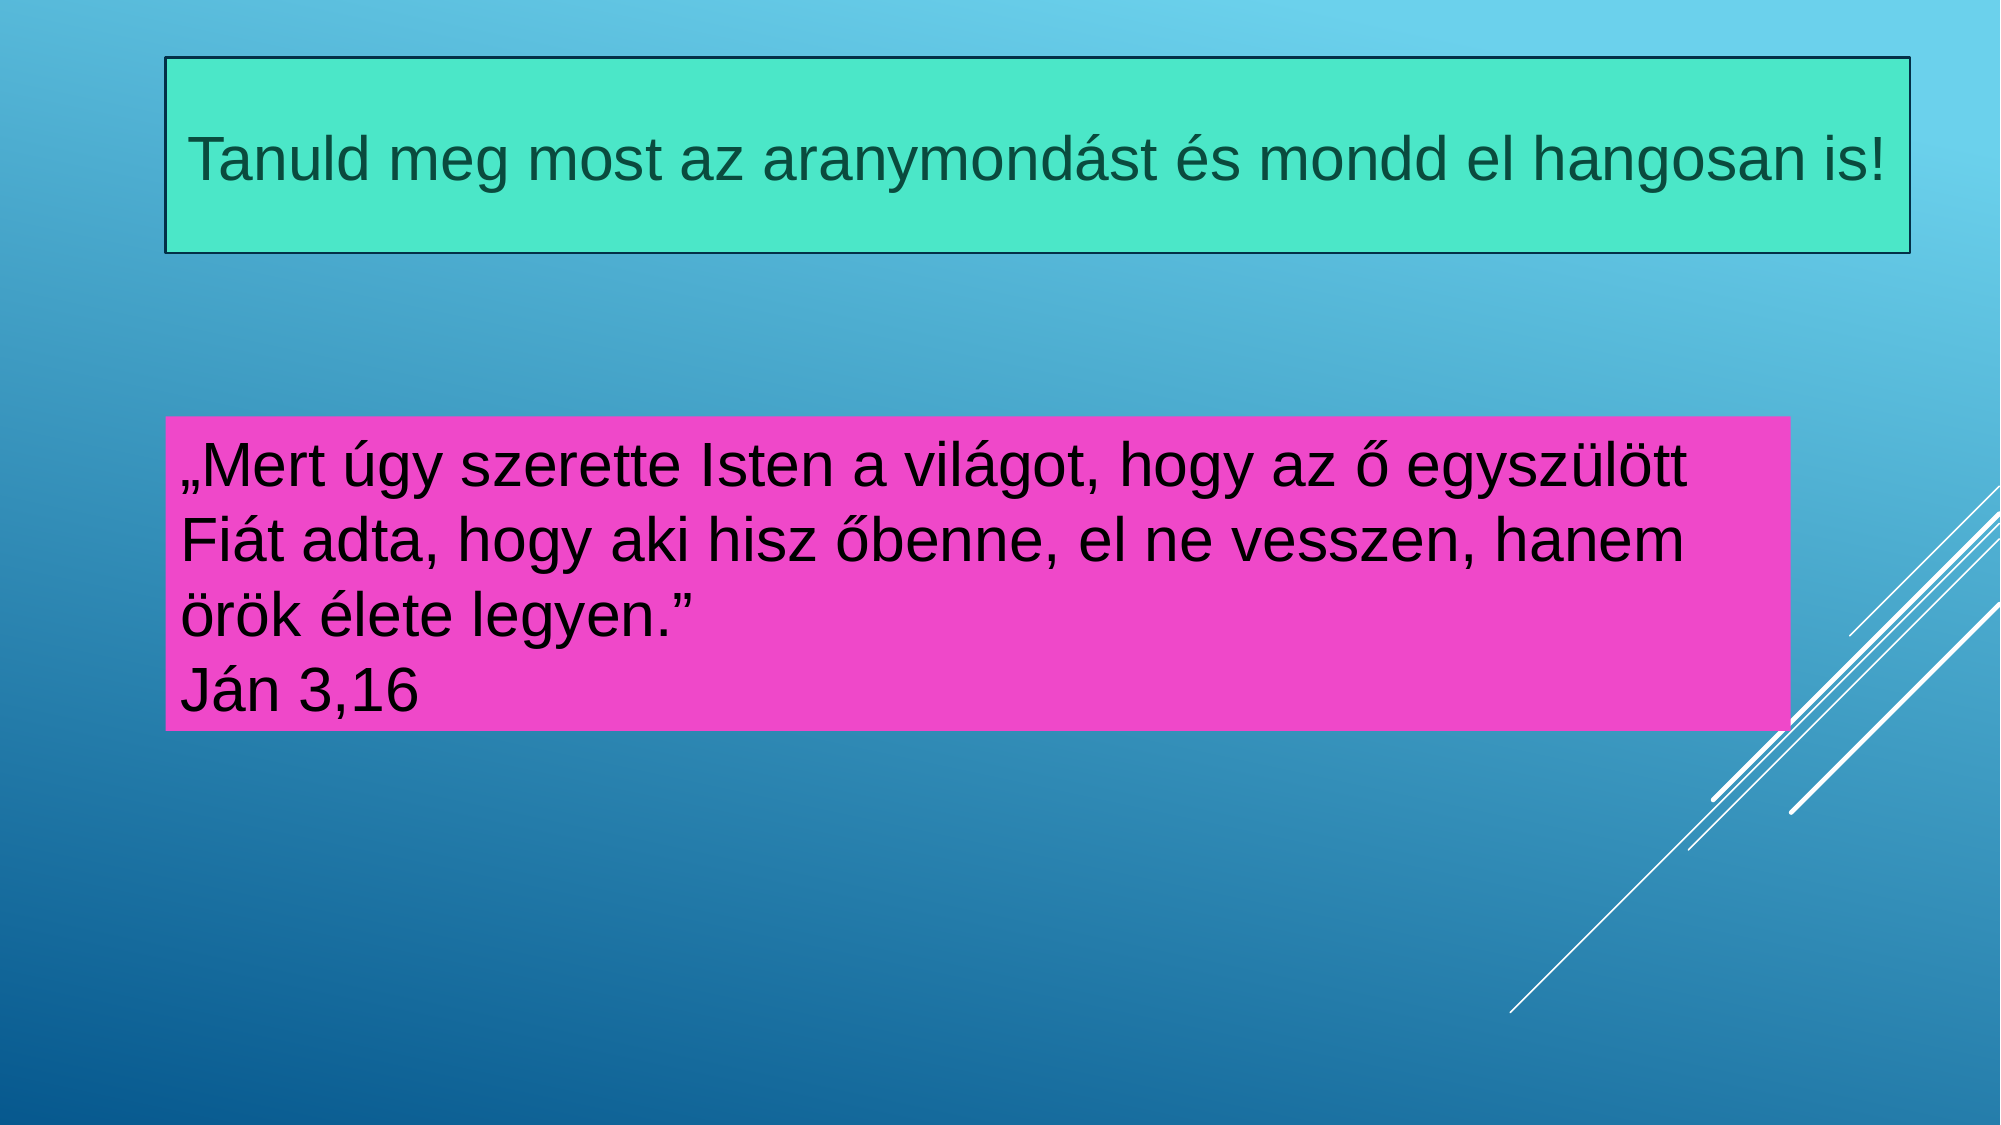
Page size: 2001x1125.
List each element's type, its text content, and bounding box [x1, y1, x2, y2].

text_box „Mert úgy szerette Isten a világot, hogy az ő egyszülött Fiát adta, hogy aki hisz őbenne, el ne vesszen, hanem örök élete legyen.” Ján 3,16 [165, 416, 1791, 731]
text_box Tanuld meg most az aranymondást és mondd el hangosan is! [164, 56, 1911, 254]
